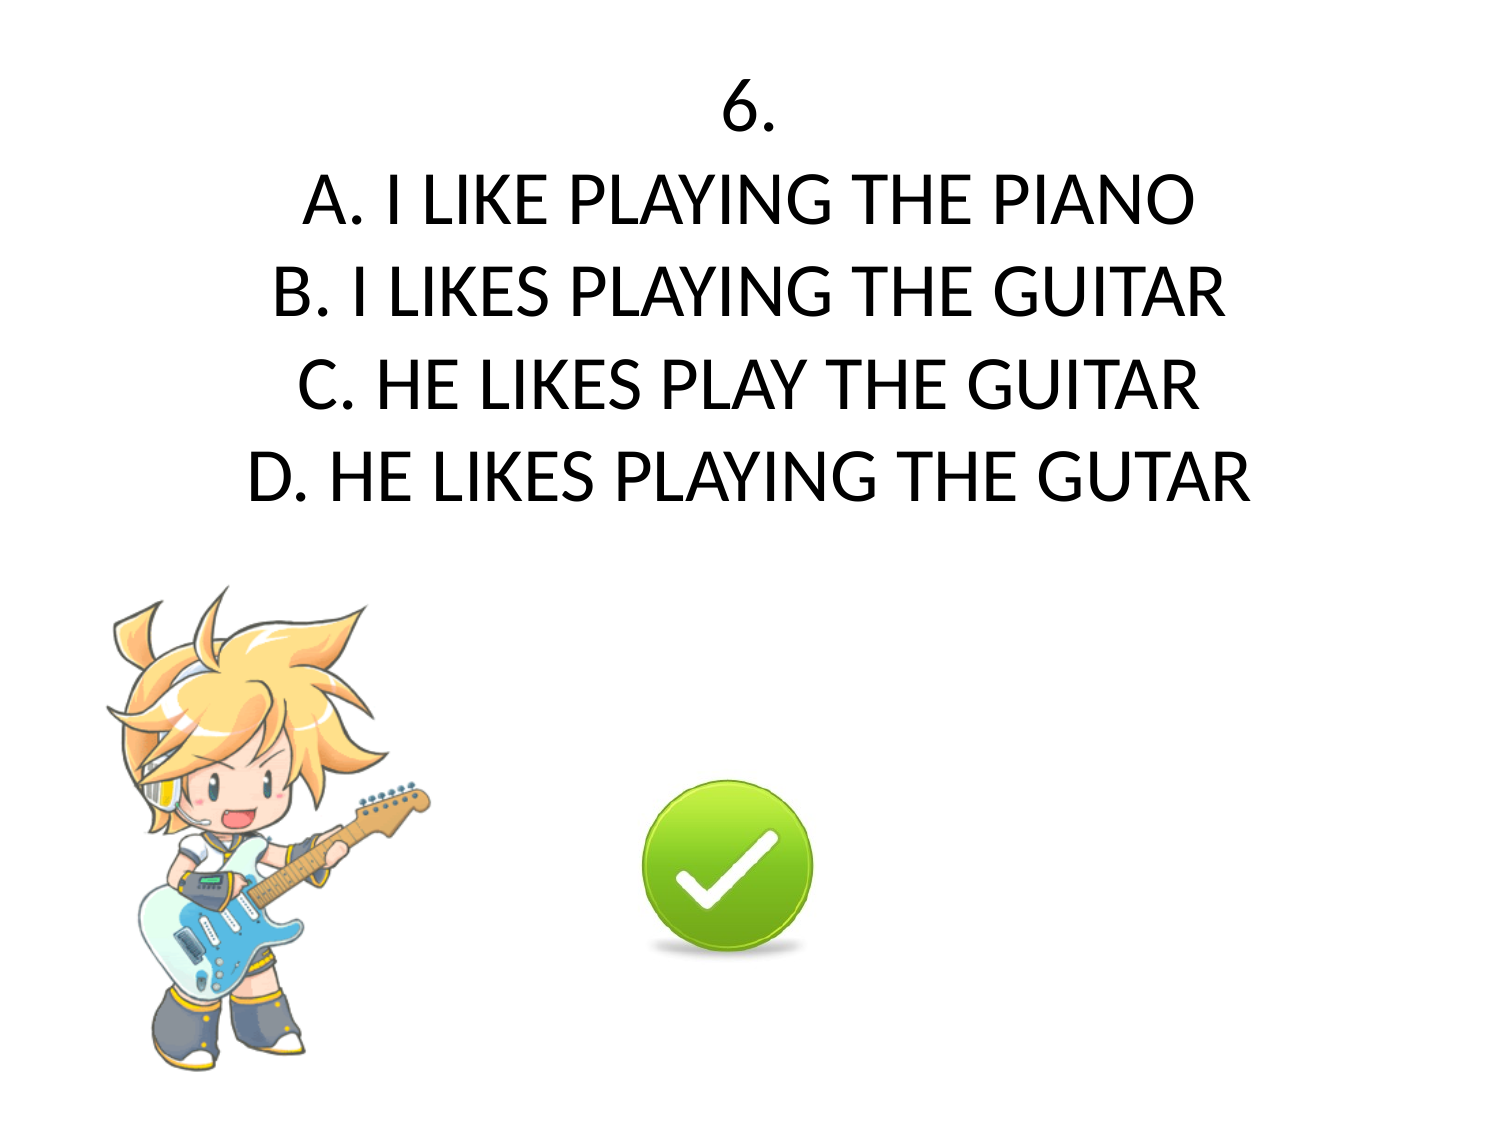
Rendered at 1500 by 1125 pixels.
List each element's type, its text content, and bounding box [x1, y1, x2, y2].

picture [17, 570, 596, 1102]
title 6. A. I LIKE PLAYING THE PIANO B. I LIKES PLAYING THE GUITAR C. HE LIKES PLAY THE GUITAR D. HE LIKES PLAYING THE GUTAR [75, 45, 1425, 528]
picture [607, 739, 845, 977]
